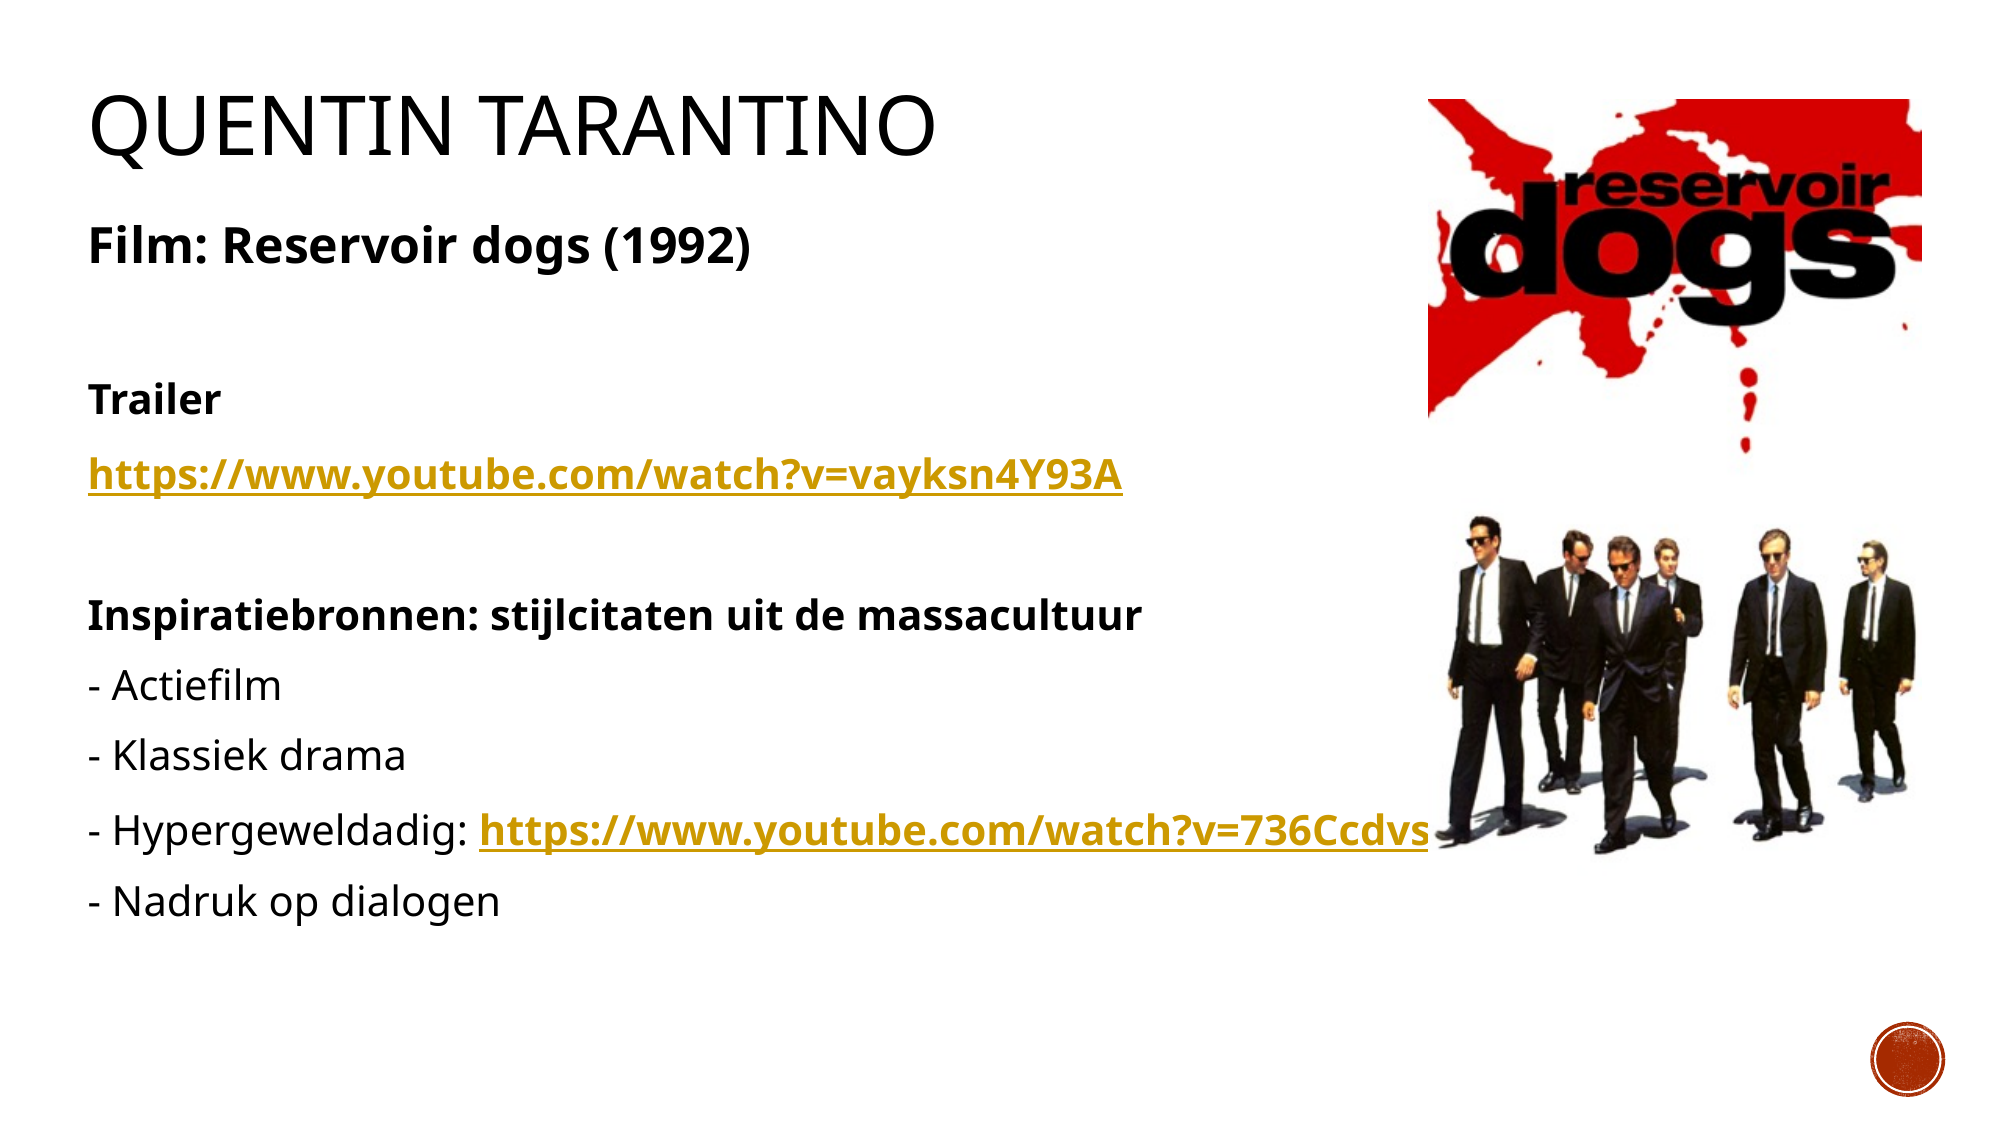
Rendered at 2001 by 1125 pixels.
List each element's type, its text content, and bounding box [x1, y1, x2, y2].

title Quentin Tarantino [72, 75, 1423, 213]
picture [1428, 99, 1922, 922]
list Film: Reservoir dogs (1992) Trailer https://www.youtube.com/watch?v=vayksn4Y93A Inspiratiebronnen: stijlcitaten uit de massacultuur - Actiefilm - Klassiek drama - Hypergeweldadig: https://www.youtube.com/watch?v=736CcdvsR0g - Nadruk op dialogen [72, 213, 1675, 1125]
